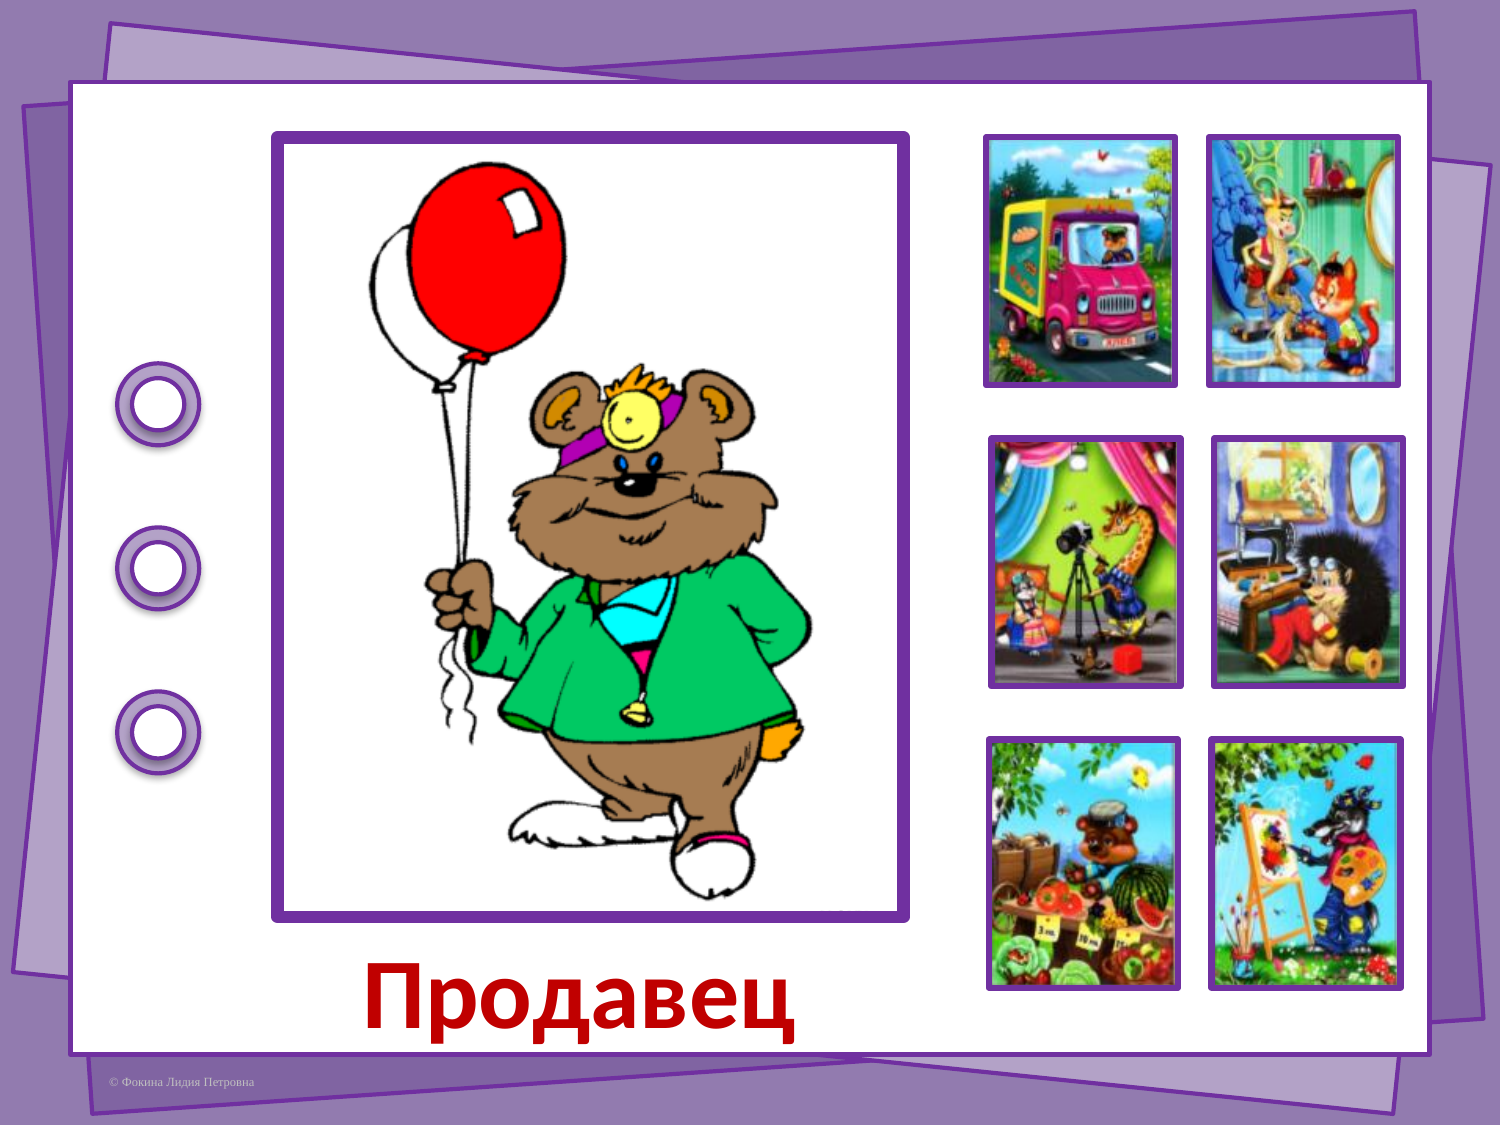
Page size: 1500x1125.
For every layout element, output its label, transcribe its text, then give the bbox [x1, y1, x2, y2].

text_box [984, 135, 1177, 387]
text_box [275, 135, 906, 919]
text_box Продавец [277, 921, 904, 1056]
text_box [987, 737, 1180, 990]
text_box [989, 436, 1182, 688]
text_box [1212, 436, 1405, 688]
text_box [1207, 135, 1400, 387]
text_box [1209, 737, 1403, 990]
